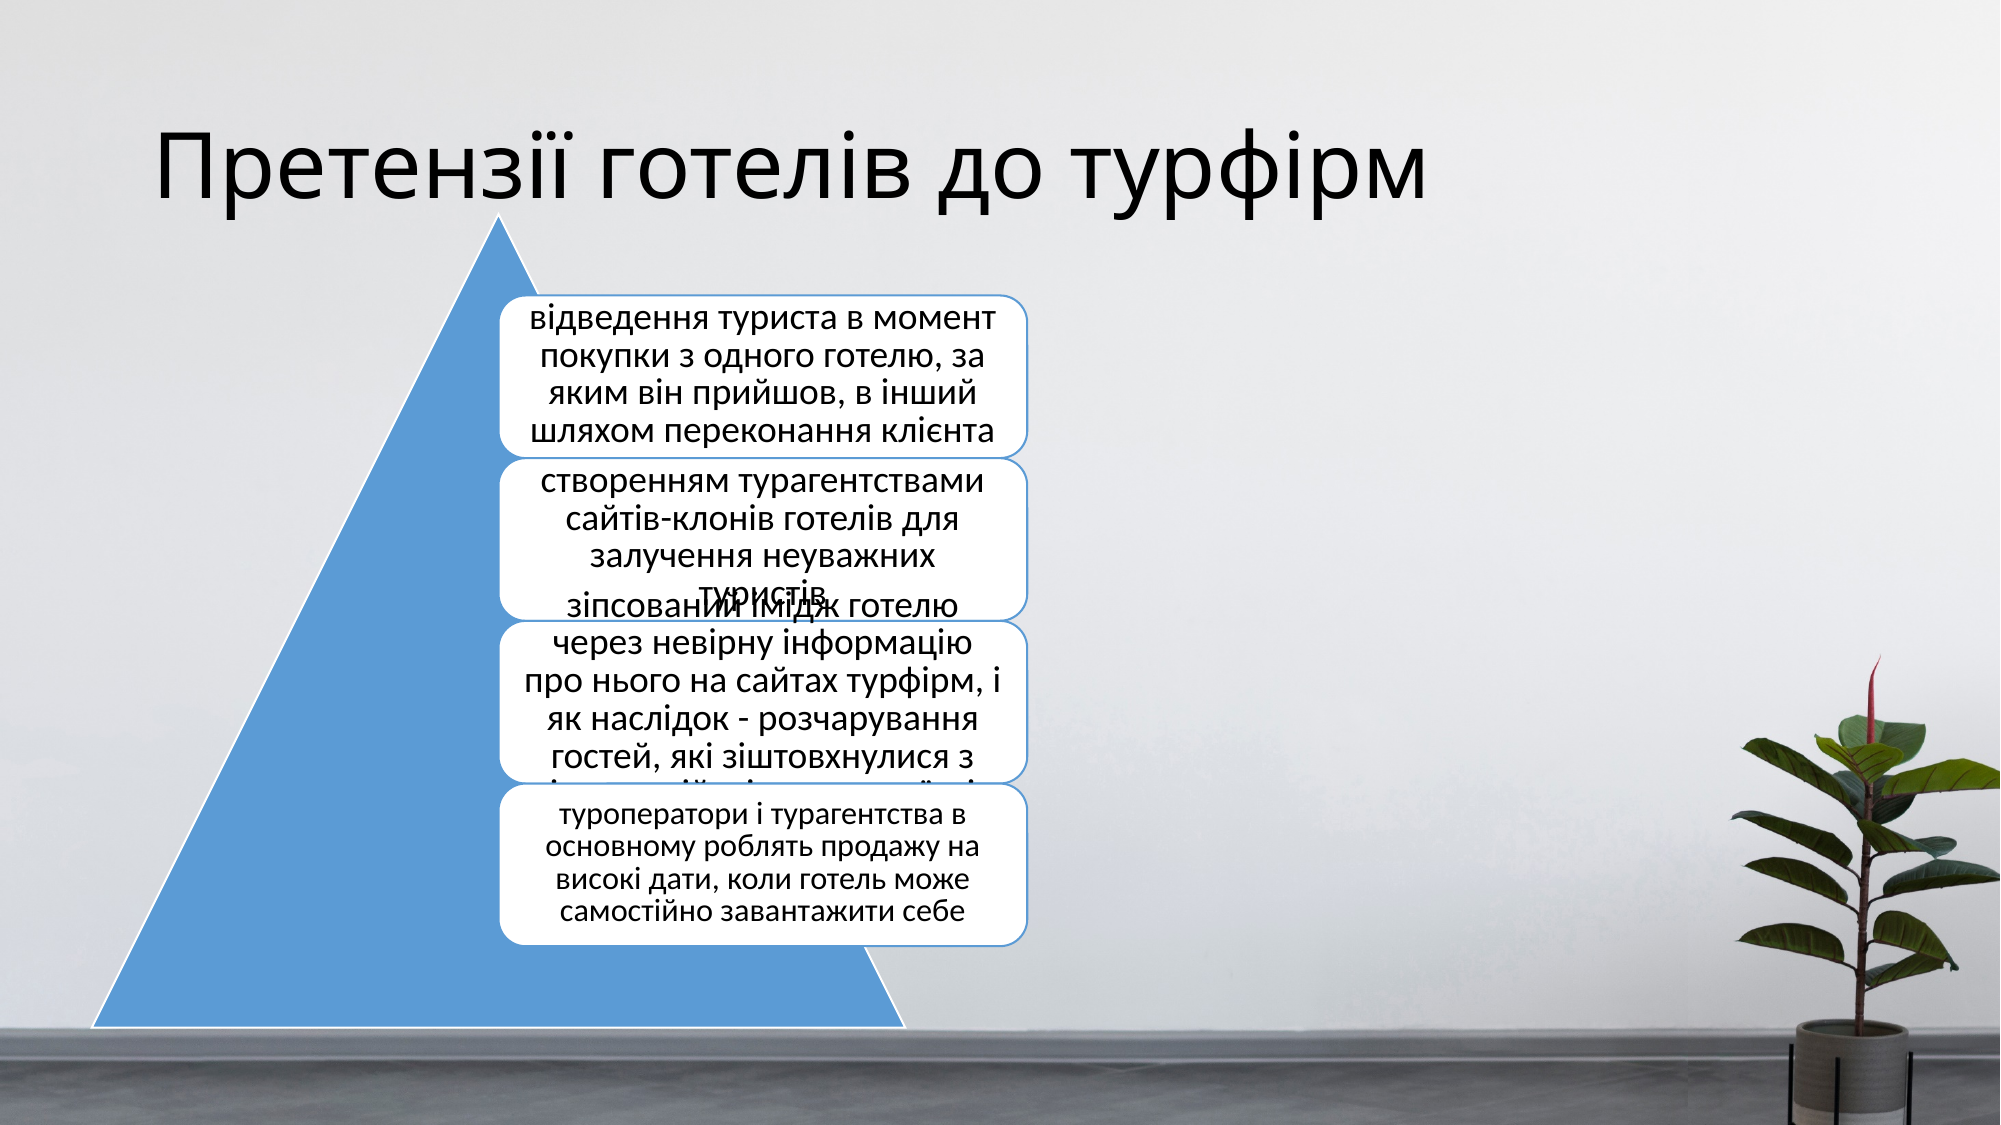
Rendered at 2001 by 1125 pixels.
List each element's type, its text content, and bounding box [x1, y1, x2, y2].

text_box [91, 214, 1695, 1028]
title Претензії готелів до турфірм [137, 59, 1863, 278]
picture [0, 0, 2000, 1125]
